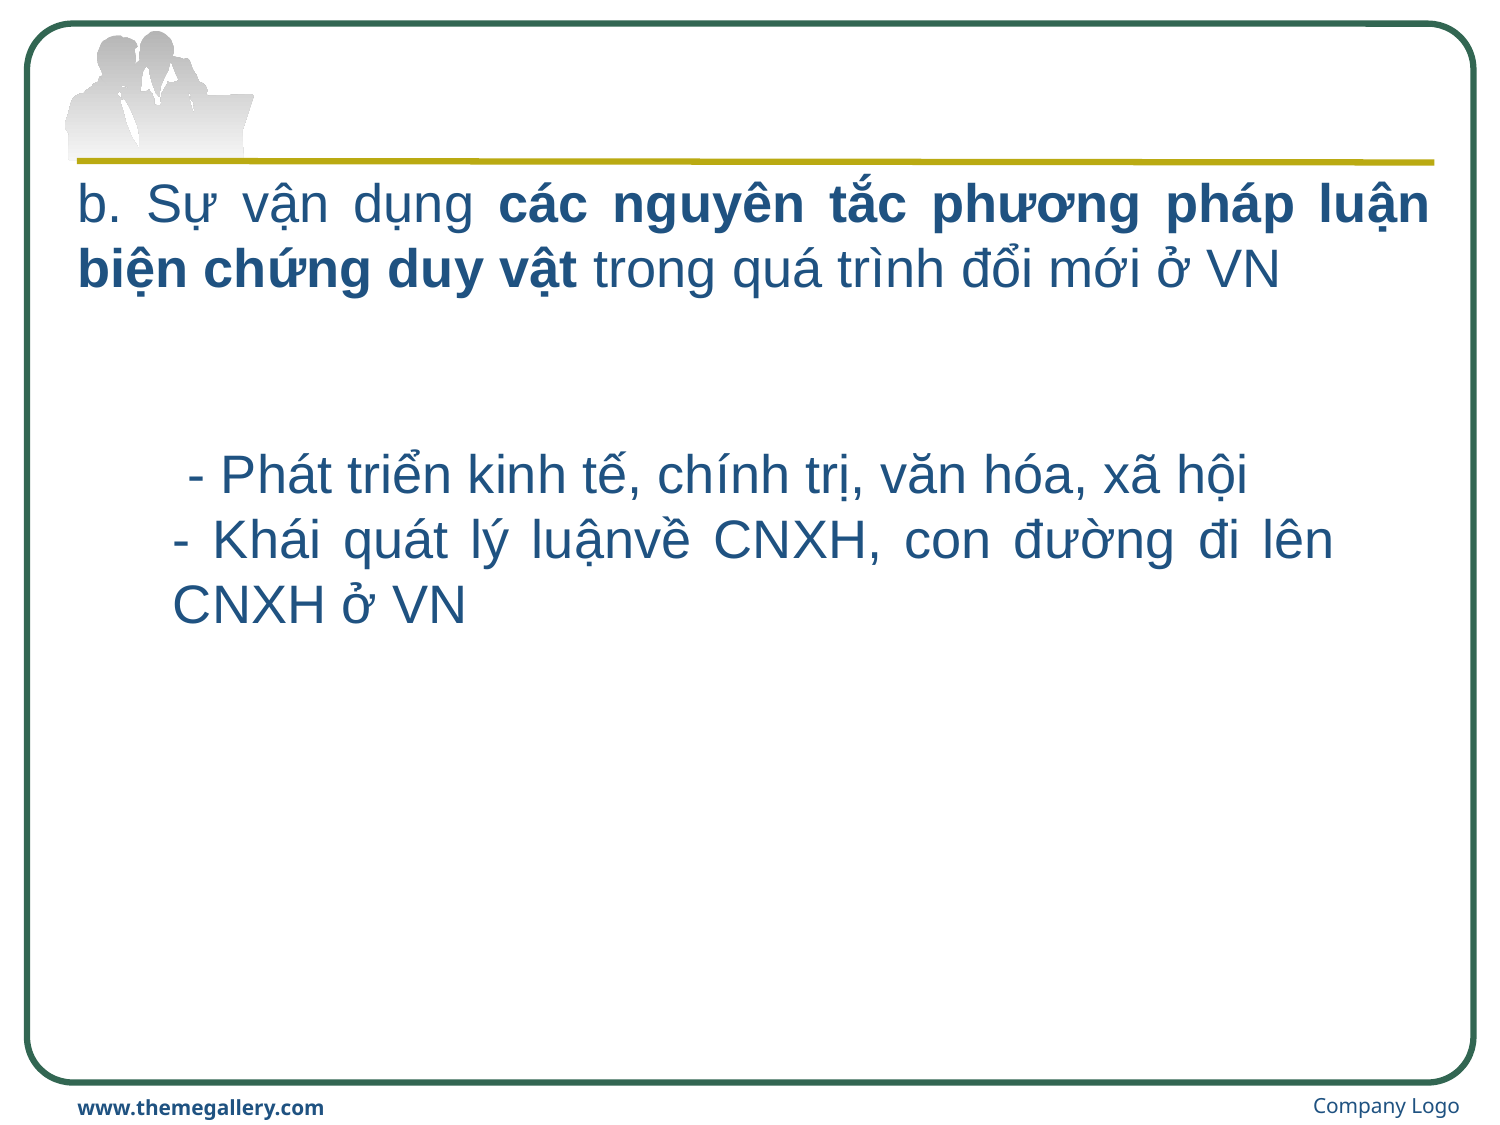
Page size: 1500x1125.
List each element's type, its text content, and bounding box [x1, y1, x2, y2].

text_box - Phát triển kinh tế, chính trị, văn hóa, xã hội - Khái quát lý luậnvề CNXH, con đường đi lên CNXH ở VN [158, 432, 1352, 773]
slide_number www.themegallery.com [62, 1087, 475, 1125]
text_box b. Sự vận dụng các nguyên tắc phương pháp luận biện chứng duy vật trong quá trình đổi mới ở VN [62, 160, 1447, 306]
footer Company Logo [999, 1084, 1475, 1125]
